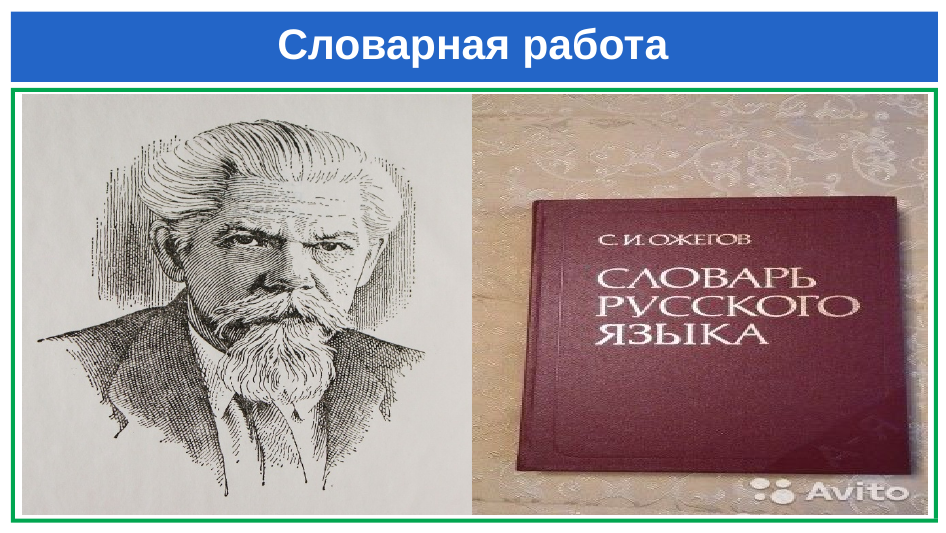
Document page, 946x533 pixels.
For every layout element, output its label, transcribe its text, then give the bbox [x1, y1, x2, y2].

title Словарная работа [49, 16, 897, 69]
picture [21, 94, 928, 515]
